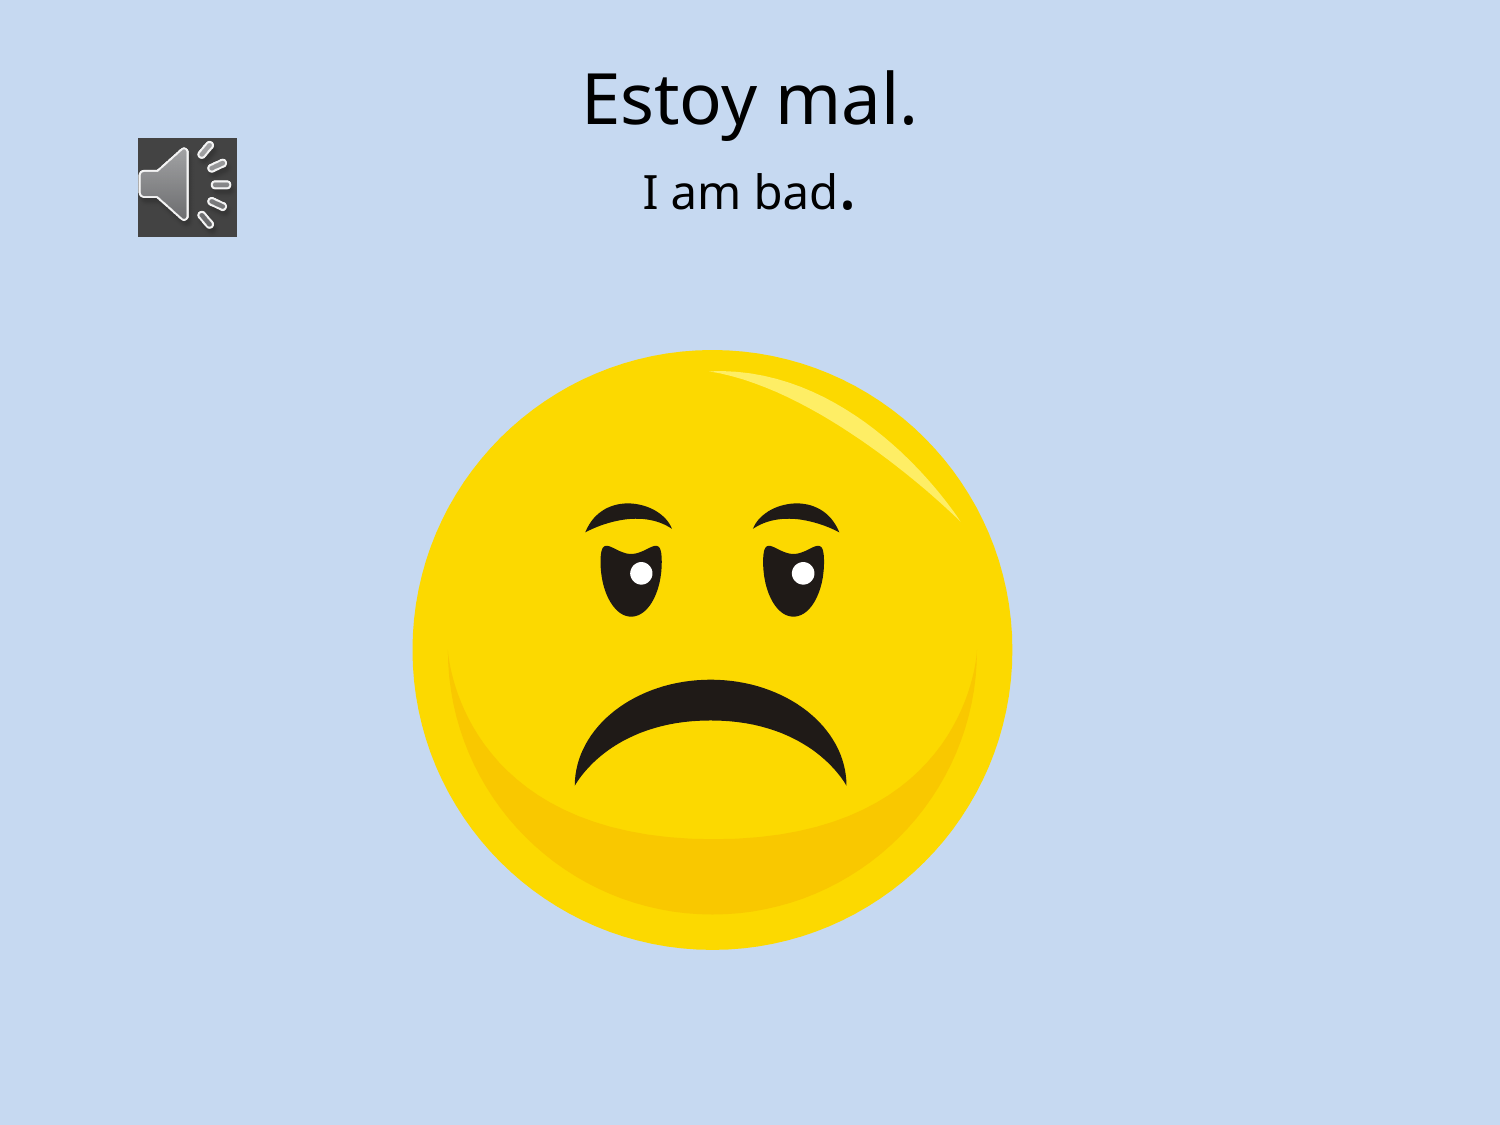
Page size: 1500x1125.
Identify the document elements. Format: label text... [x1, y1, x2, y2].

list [412, 349, 1013, 951]
picture [137, 137, 238, 238]
title Estoy mal. I am bad. [75, 45, 1425, 233]
